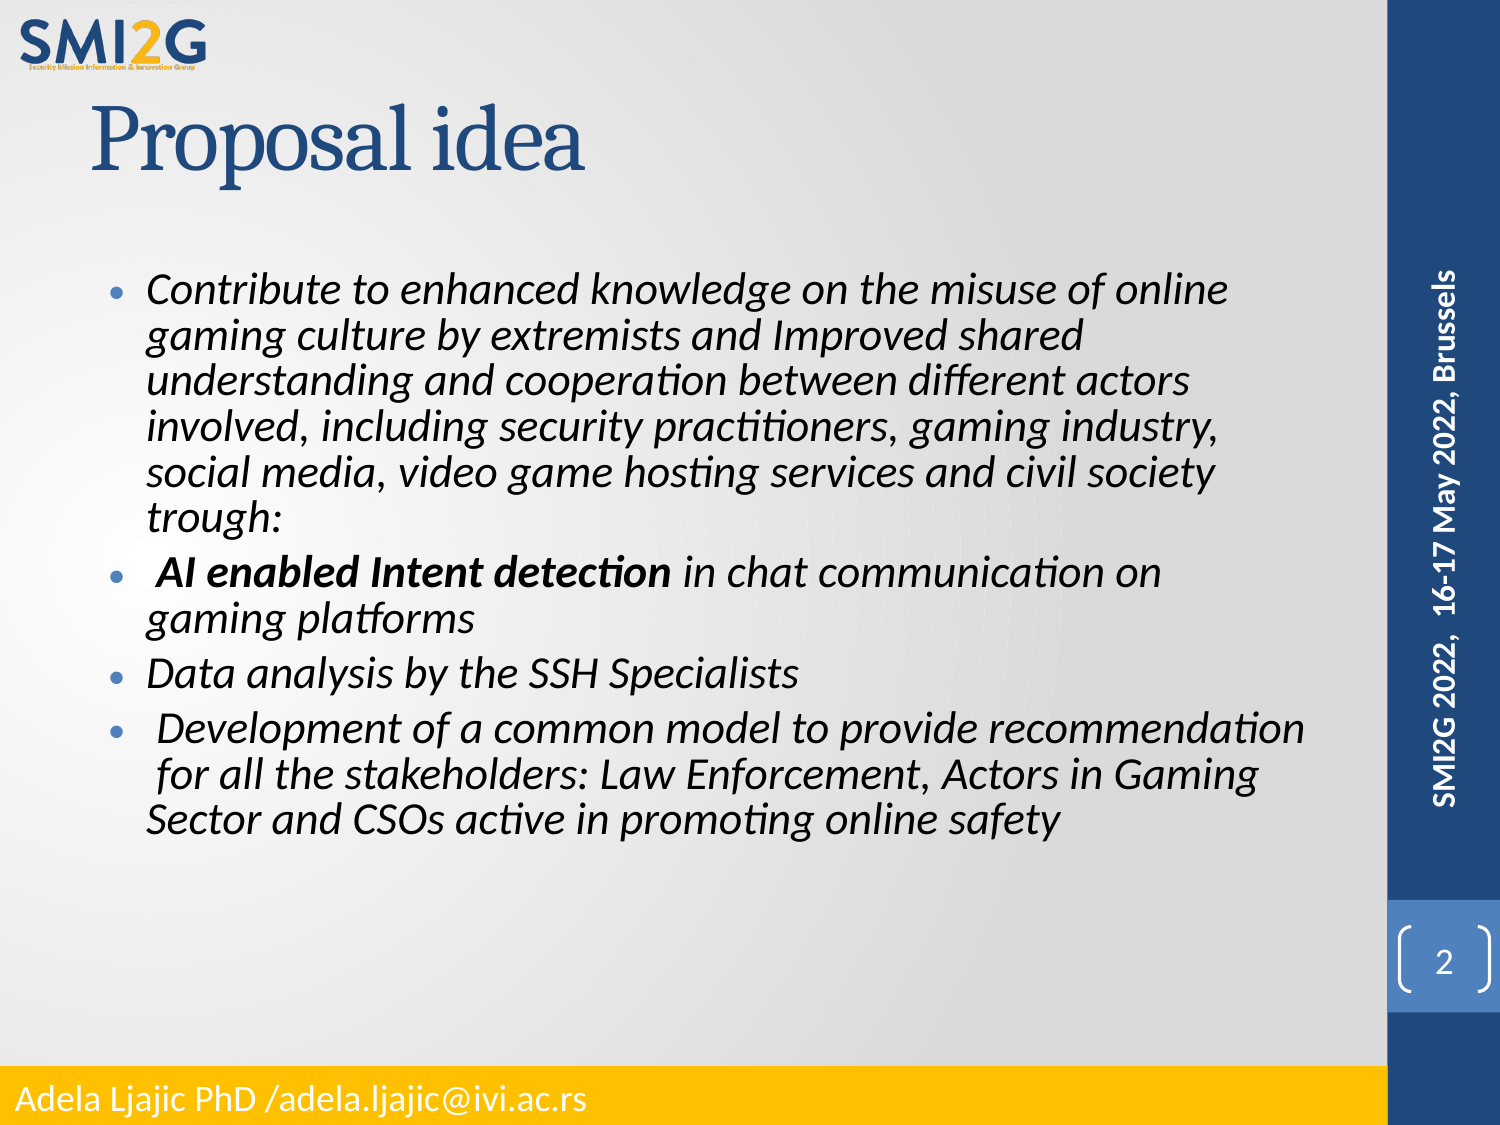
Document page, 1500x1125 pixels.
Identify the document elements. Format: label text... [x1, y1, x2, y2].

text_box Adela Ljajic PhD /adela.ljajic@ivi.ac.rs [0, 1066, 1388, 1125]
list Contribute to enhanced knowledge on the misuse of online gaming culture by extremists and Improved shared understanding and cooperation between different actors involved, including security practitioners, gaming industry, social media, video game hosting services and civil society trough: AI enabled Intent detection in chat communication on gaming platforms Data analysis by the SSH Specialists Development of a common model to provide recommendation for all the stakeholders: Law Enforcement, Actors in Gaming Sector and CSOs active in promoting online safety [75, 262, 1325, 1050]
picture [17, 13, 209, 77]
text_box <number> [1399, 926, 1490, 992]
title Proposal idea [75, 45, 1325, 233]
footer SMI2G 2022, 16-17 May 2022, Brussels [1411, 255, 1472, 901]
